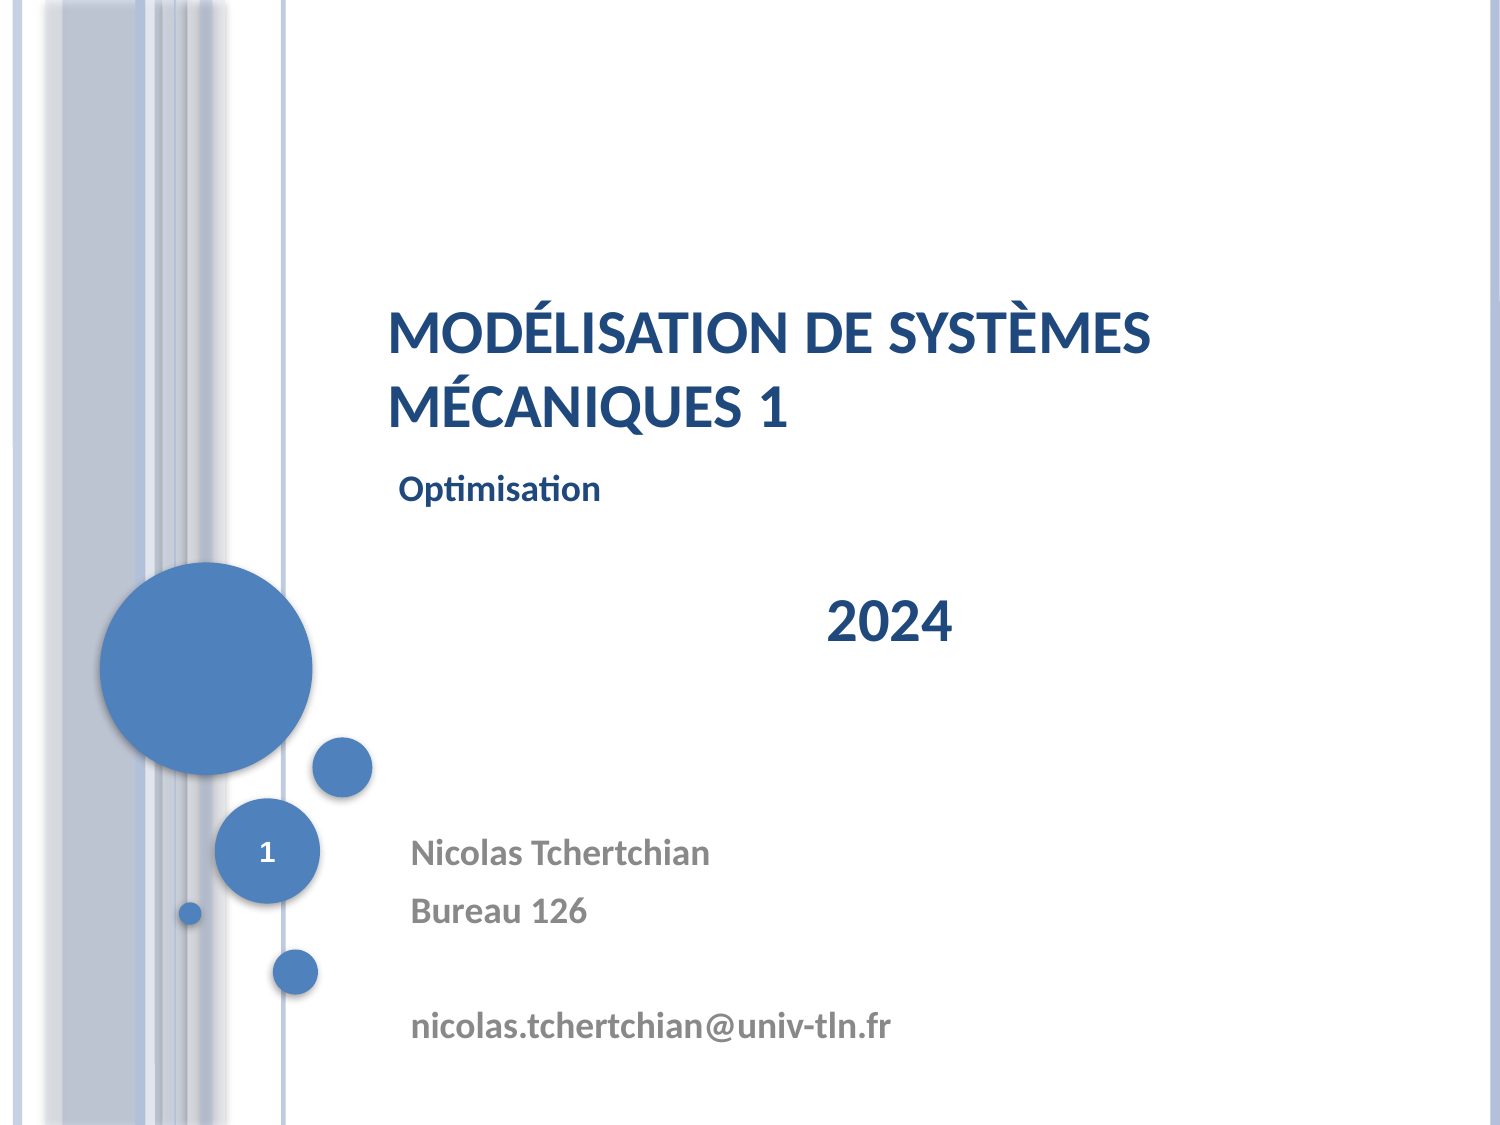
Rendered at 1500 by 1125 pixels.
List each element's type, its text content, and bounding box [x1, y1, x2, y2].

title Modélisation de Systèmes Mécaniques 1 [371, 137, 1447, 448]
slide_number 1 [217, 808, 318, 894]
subtitle Optimisation 2024 [383, 456, 1397, 682]
text_box Nicolas Tchertchian Bureau 126 nicolas.tchertchian@univ-tln.fr [395, 820, 1409, 1046]
